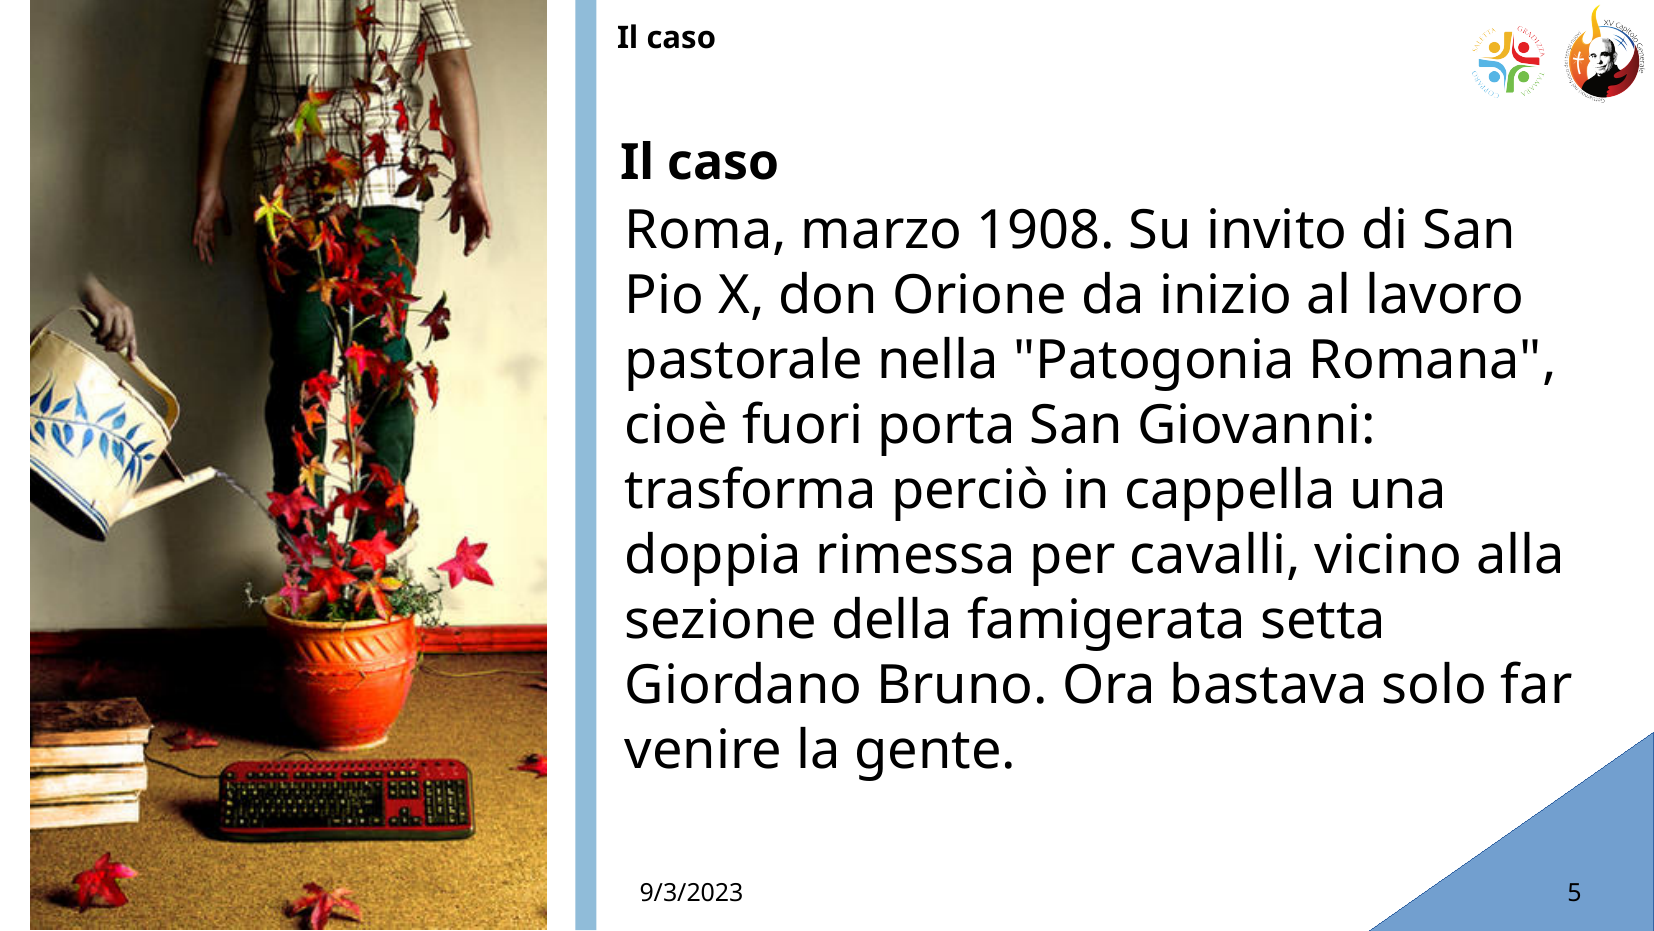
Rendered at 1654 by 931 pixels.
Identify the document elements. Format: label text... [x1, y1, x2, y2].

subtitle Roma, marzo 1908. Su invito di San Pio X, don Orione da inizio al lavoro pastorale nella "Patogonia Romana", cioè fuori porta San Giovanni: trasforma perciò in cappella una doppia rimessa per cavalli, vicino alla sezione della famigerata setta Giordano Bruno. Ora bastava solo far venire la gente. [624, 201, 1602, 859]
title Il caso [620, 129, 1617, 201]
text_box Il caso [602, 9, 1335, 63]
picture [1563, 4, 1646, 103]
picture [1472, 26, 1545, 98]
picture [30, 0, 547, 931]
